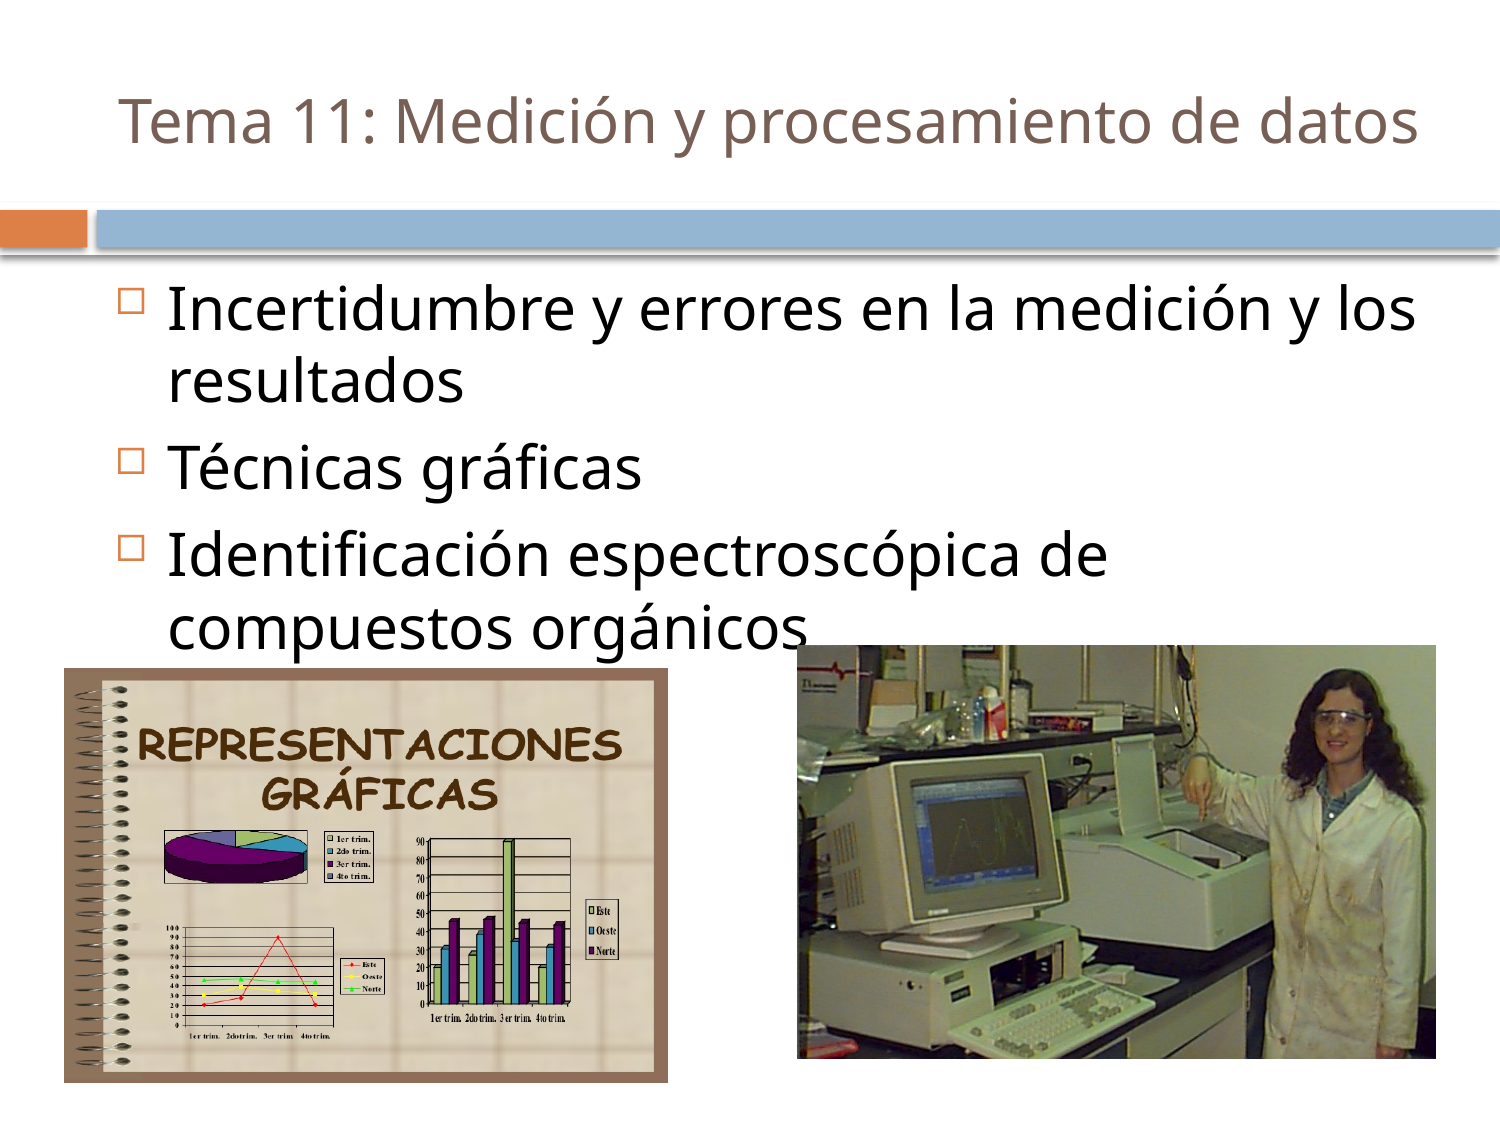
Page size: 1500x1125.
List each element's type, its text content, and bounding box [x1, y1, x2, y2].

picture [64, 668, 668, 1083]
title Tema 11: Medición y procesamiento de datos [100, 37, 1438, 200]
list Incertidumbre y errores en la medición y los resultados Técnicas gráficas Identificación espectroscópica de compuestos orgánicos [100, 262, 1438, 1000]
picture [796, 644, 1436, 1059]
